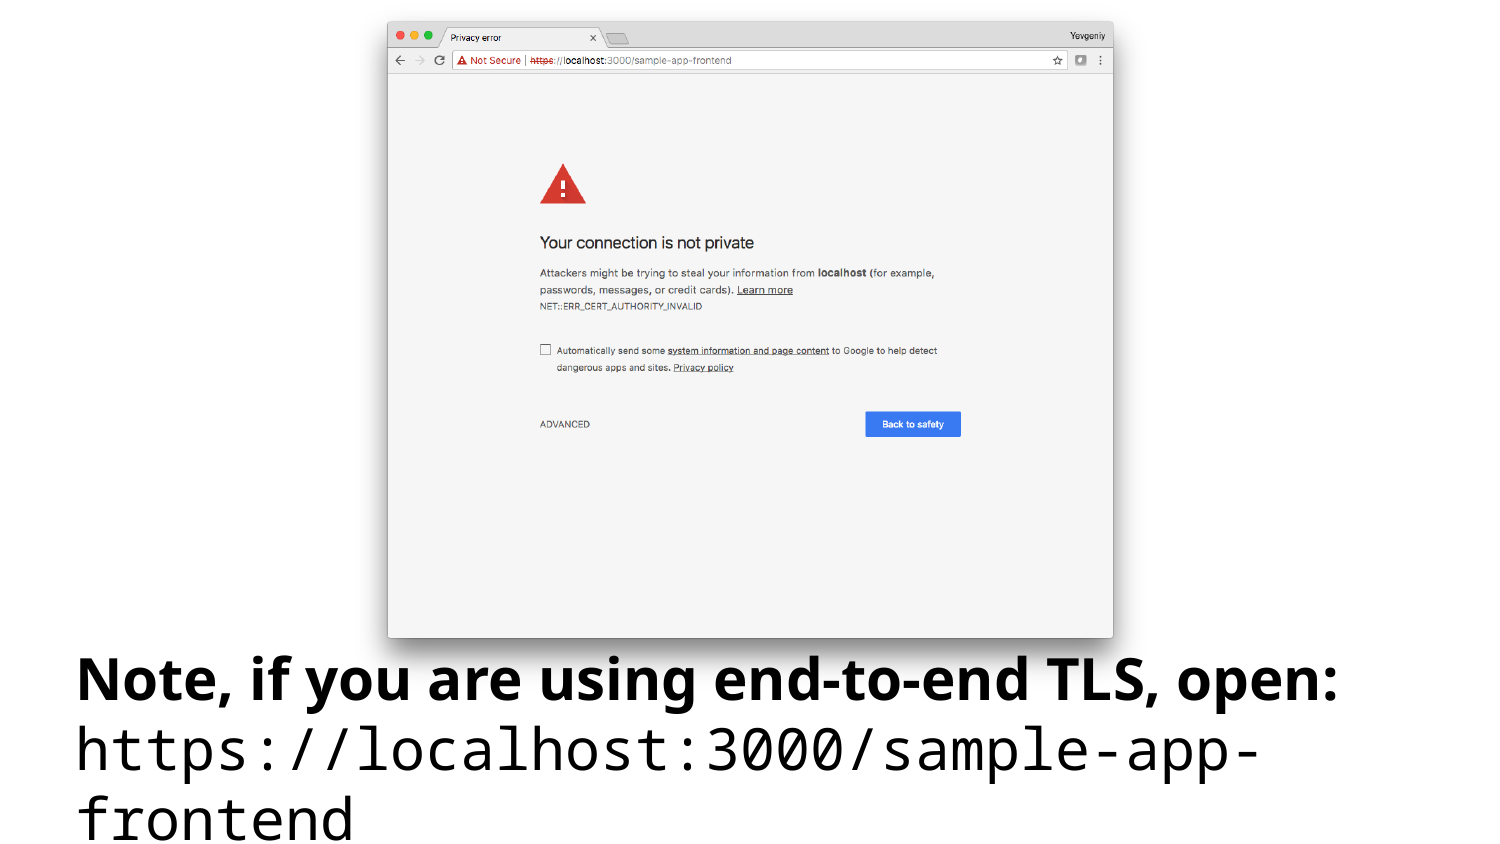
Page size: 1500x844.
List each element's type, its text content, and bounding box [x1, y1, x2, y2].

text_box Note, if you are using end-to-end TLS, open: https://localhost:3000/sample-app-frontend [0, 650, 1500, 844]
picture [348, 0, 1152, 694]
